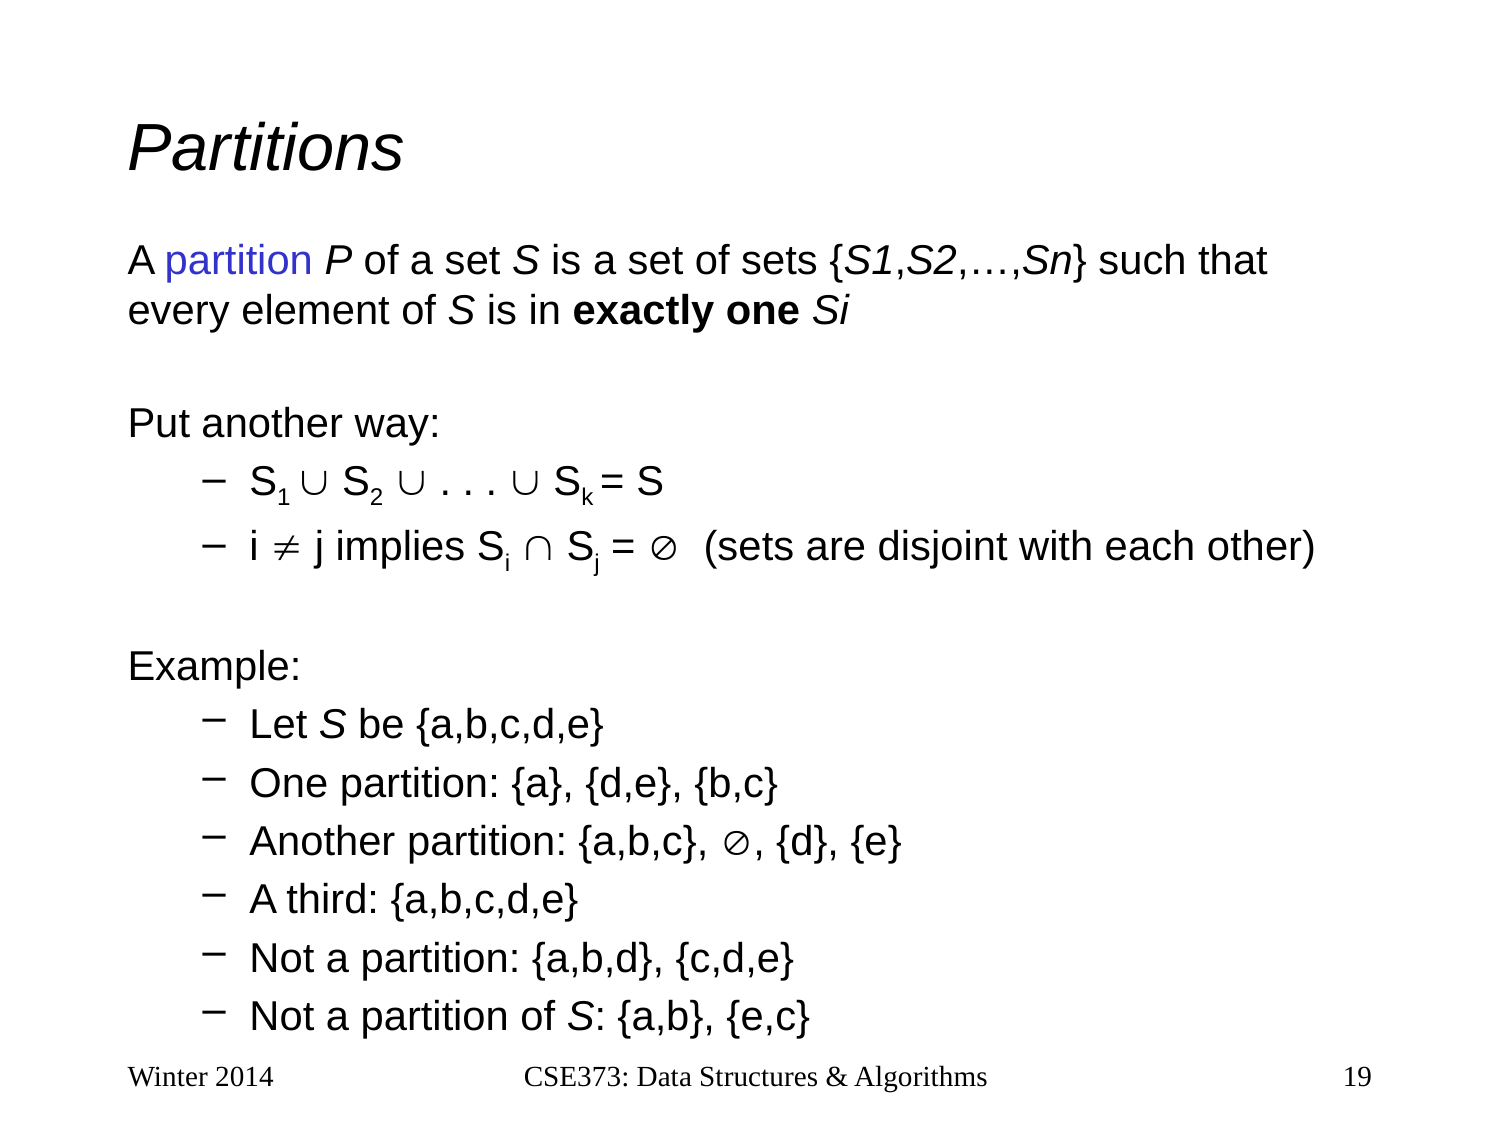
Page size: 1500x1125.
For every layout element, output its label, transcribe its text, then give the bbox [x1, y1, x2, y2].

slide_number Winter 2014 [112, 1049, 426, 1125]
list A partition P of a set S is a set of sets {S1,S2,…,Sn} such that every element of S is in exactly one Si Put another way: S1  S2  . . .  Sk = S i  j implies Si  Sj =  (sets are disjoint with each other) Example: Let S be {a,b,c,d,e} One partition: {a}, {d,e}, {b,c} Another partition: {a,b,c}, , {d}, {e} A third: {a,b,c,d,e} Not a partition: {a,b,d}, {c,d,e} Not a partition of S: {a,b}, {e,c} [112, 224, 1388, 1013]
footer CSE373: Data Structures & Algorithms [474, 1049, 1038, 1125]
title Partitions [112, 49, 1388, 224]
slide_number 19 [1074, 1049, 1388, 1125]
